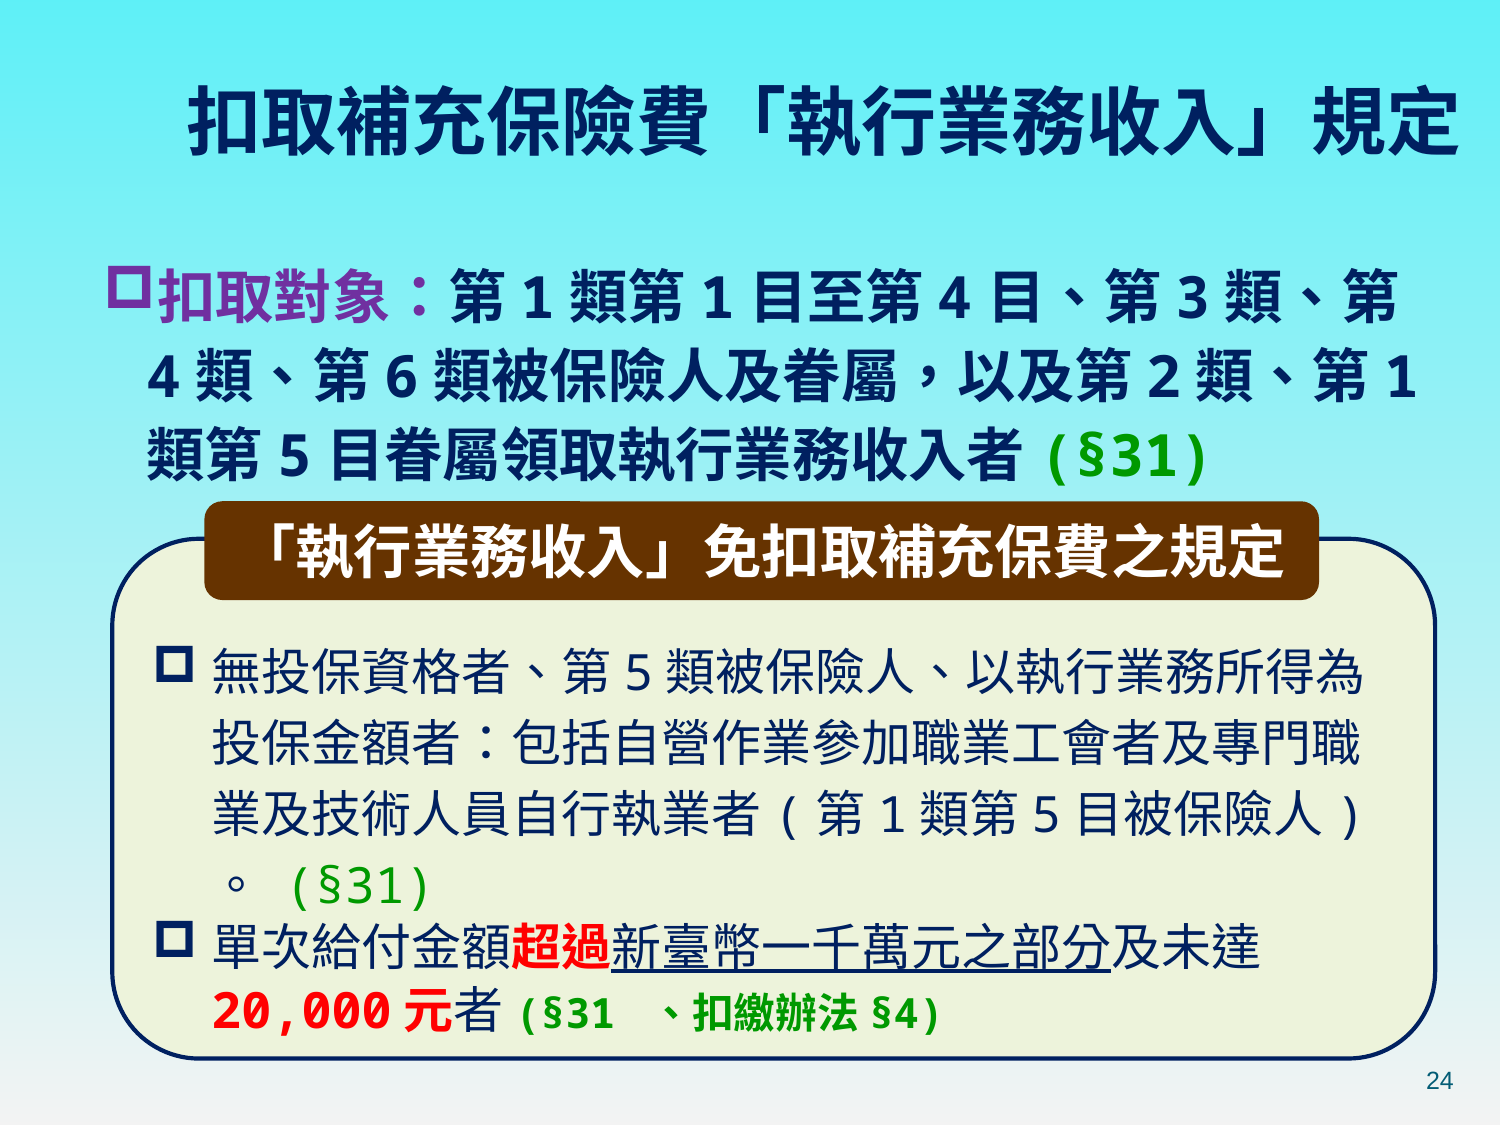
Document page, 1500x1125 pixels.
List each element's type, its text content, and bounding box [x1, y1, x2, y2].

text_box 無投保資格者、第5類被保險人、以執行業務所得為投保金額者：包括自營作業參加職業工會者及專門職業及技術人員自行執業者(第1類第5目被保險人) 。 (§31) 單次給付金額超過新臺幣一千萬元之部分及未達20,000元者(§31 、扣繳辦法§4) [110, 536, 1438, 1061]
text_box 扣取補充保險費「執行業務收入」規定 [171, 54, 1500, 185]
text_box 扣取對象：第1類第1目至第4目、第3類、第4類、第6類被保險人及眷屬，以及第2類、第1類第5目眷屬領取執行業務收入者(§31) [88, 243, 1436, 496]
text_box 「執行業務收入」免扣取補充保費之規定 [204, 501, 1320, 601]
slide_number 24 [1328, 1034, 1454, 1095]
